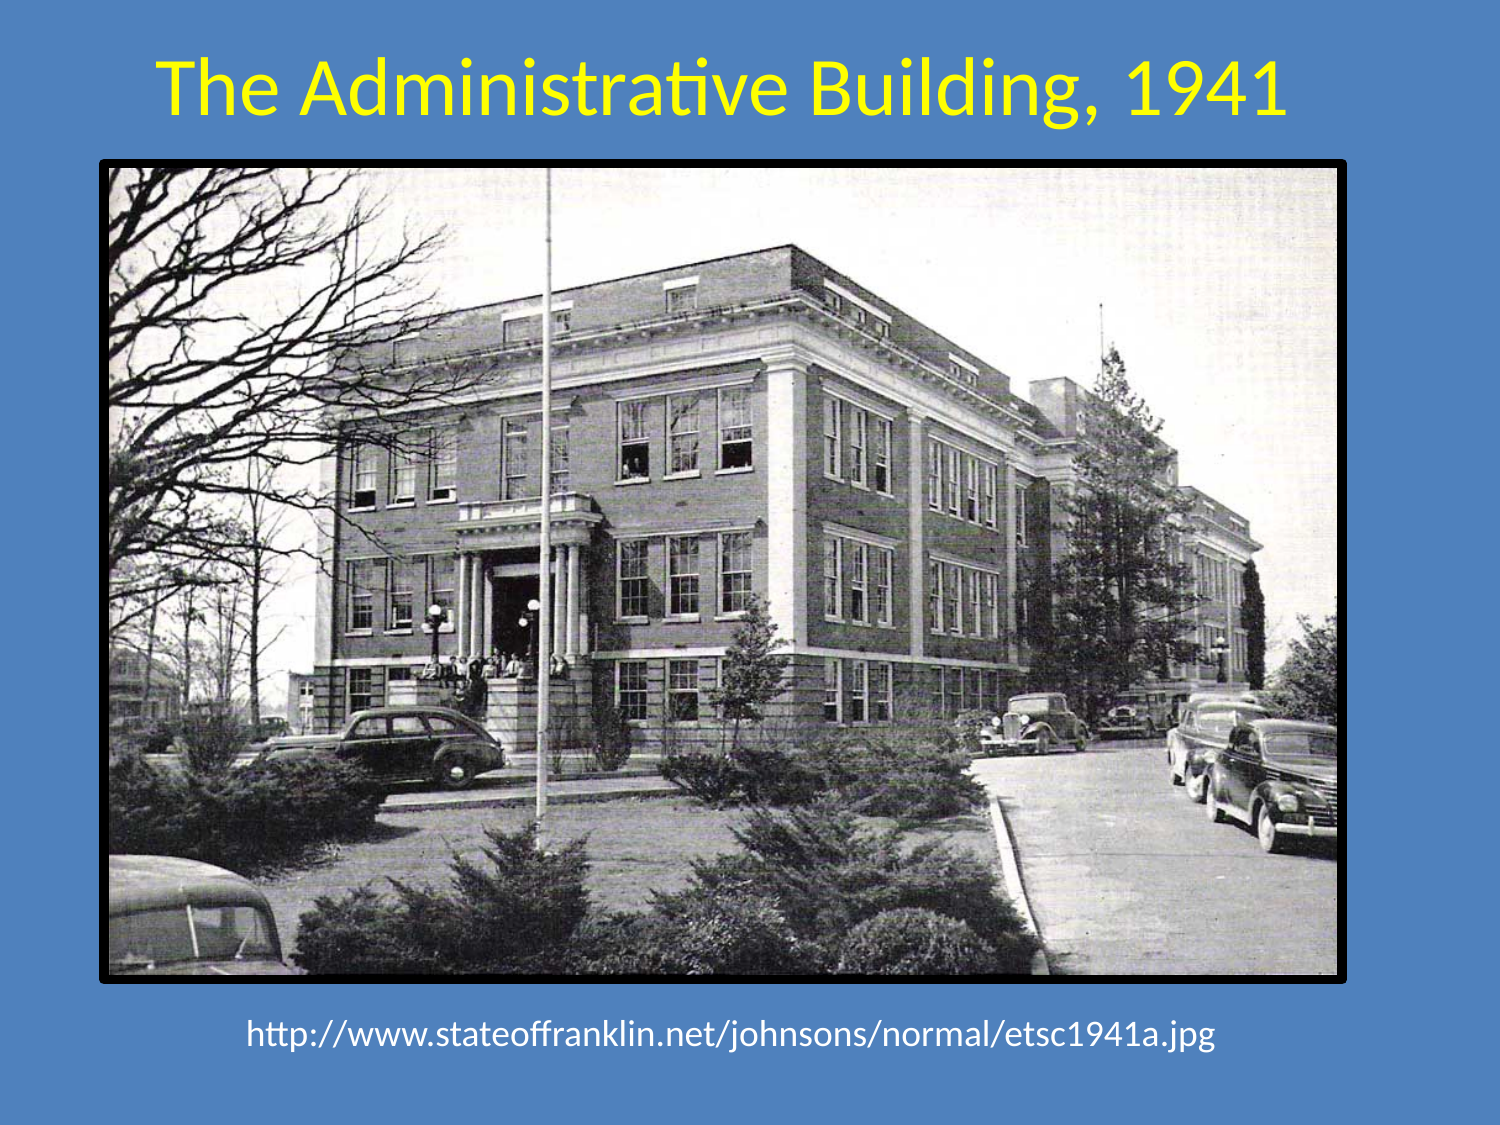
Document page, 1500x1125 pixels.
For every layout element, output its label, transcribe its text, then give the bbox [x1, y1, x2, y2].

text_box The Administrative Building, 1941 [108, 24, 1338, 140]
picture [108, 167, 1338, 976]
text_box http://www.stateoffranklin.net/johnsons/normal/etsc1941a.jpg [49, 1001, 1413, 1062]
